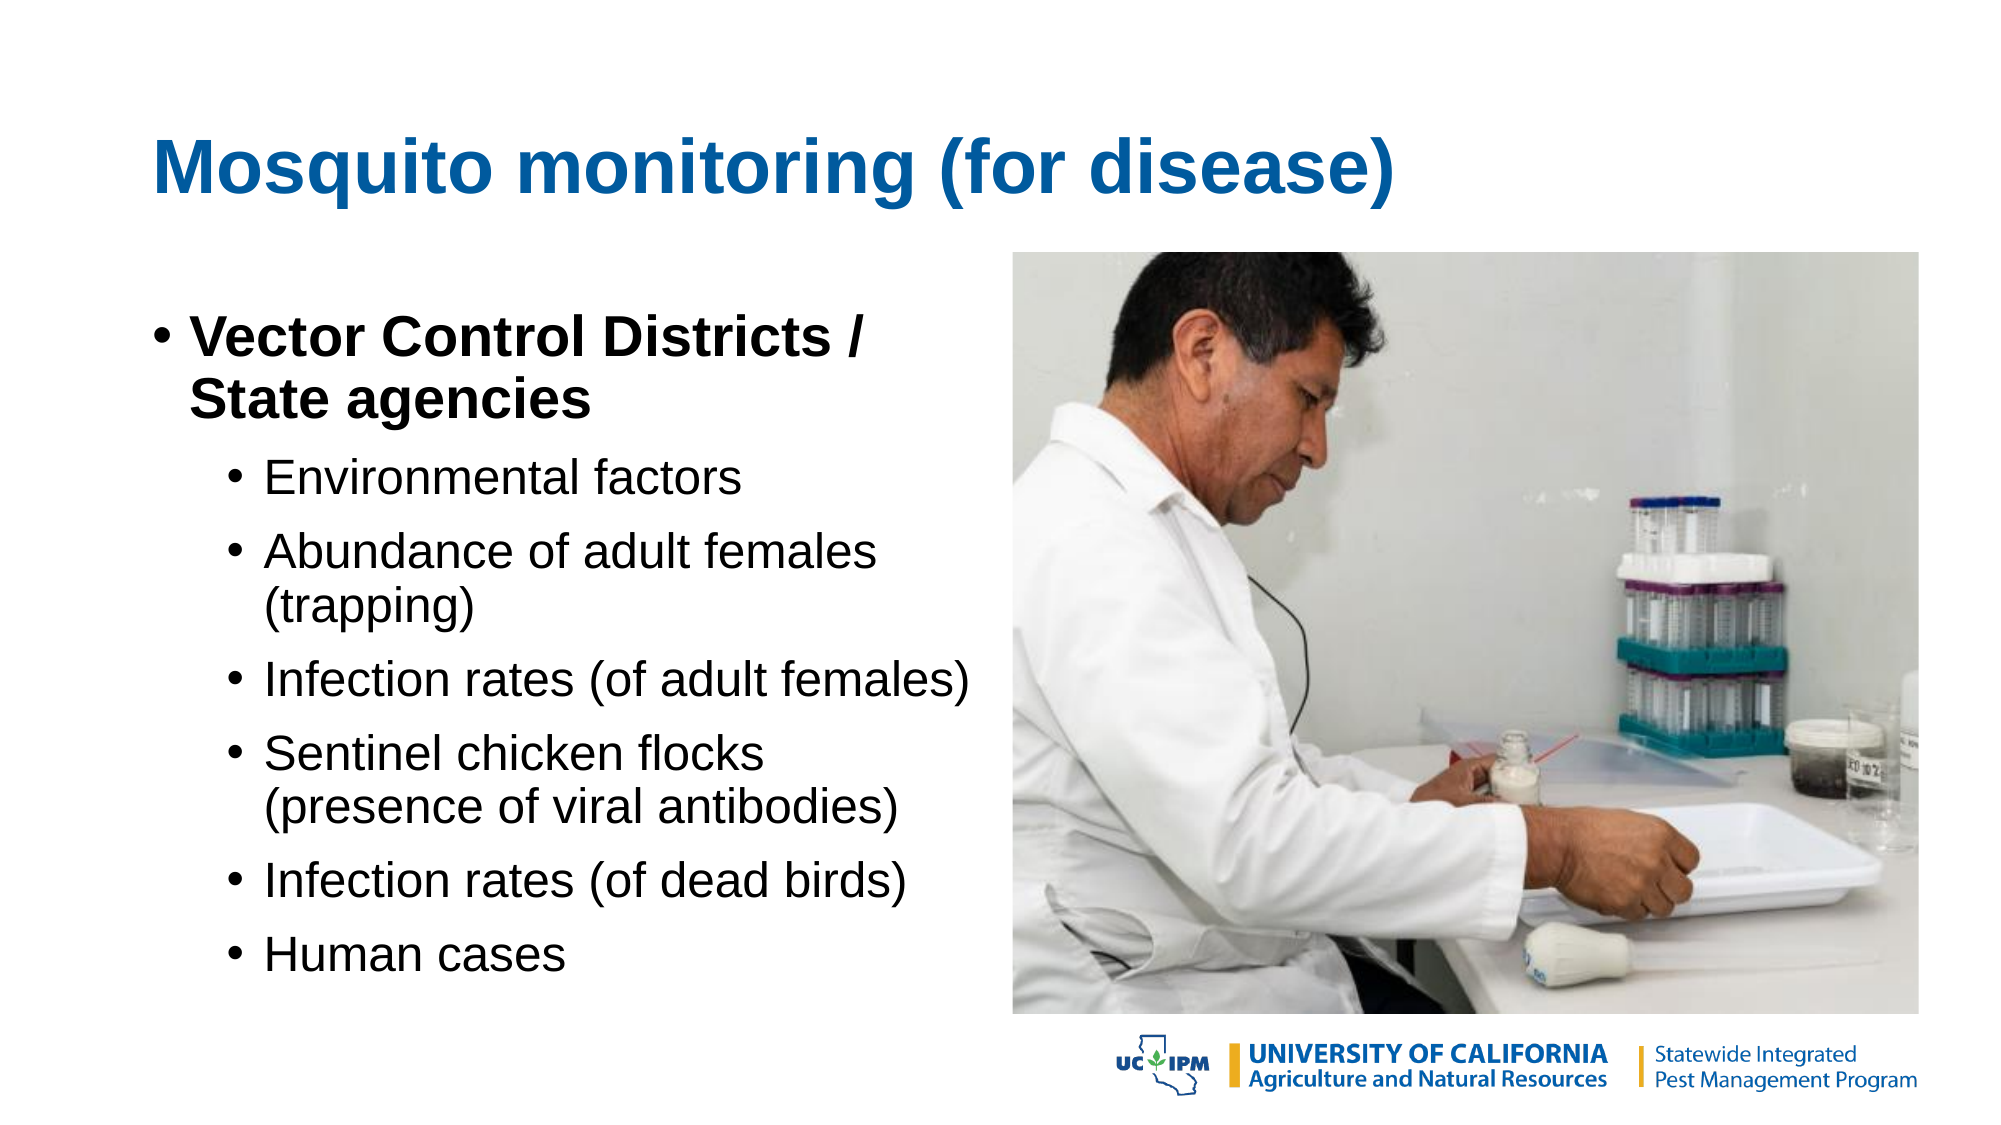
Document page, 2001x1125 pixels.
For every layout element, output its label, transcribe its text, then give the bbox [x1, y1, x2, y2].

text_box Vector Control Districts / State agencies Environmental factors Abundance of adult females (trapping) Infection rates (of adult females) Sentinel chicken flocks (presence of viral antibodies) Infection rates (of dead birds) Human cases [137, 299, 988, 1014]
title Mosquito monitoring (for disease) [137, 59, 1863, 278]
picture [1012, 252, 2001, 1125]
